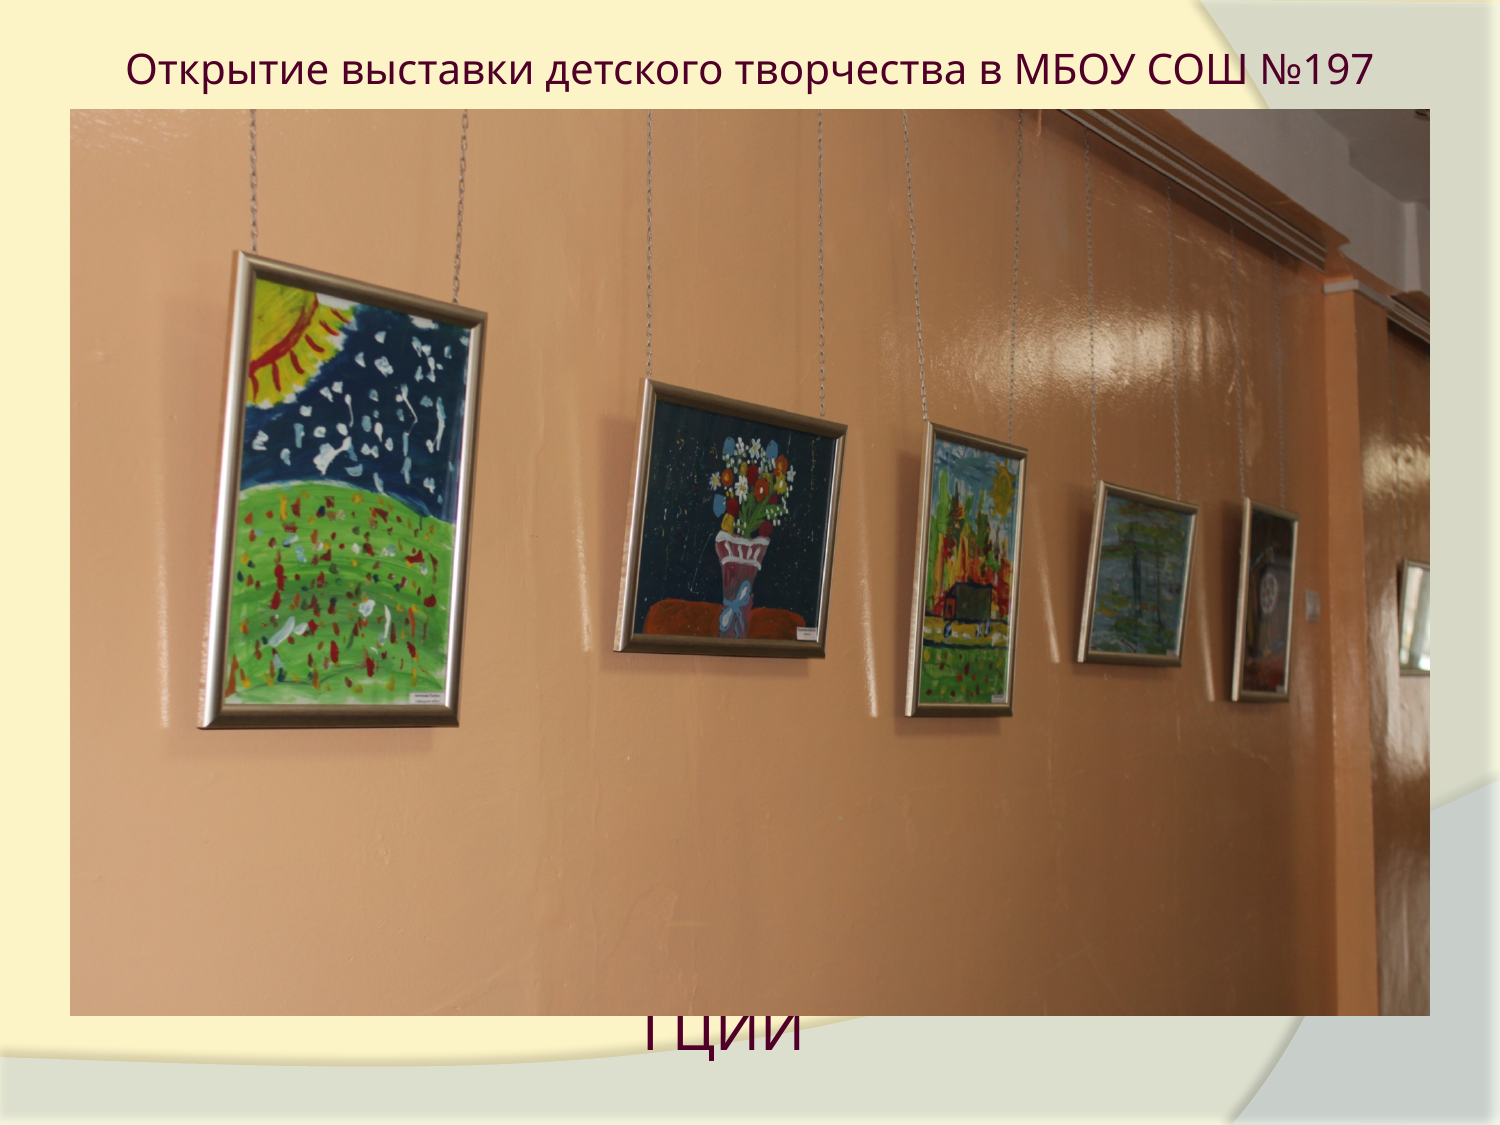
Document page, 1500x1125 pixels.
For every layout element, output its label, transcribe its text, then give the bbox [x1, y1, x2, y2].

text_box ГЦИИ [597, 1025, 844, 1090]
text_box Открытие выставки детского творчества в МБОУ СОШ №197 [105, 35, 1395, 101]
picture [70, 109, 1430, 1016]
